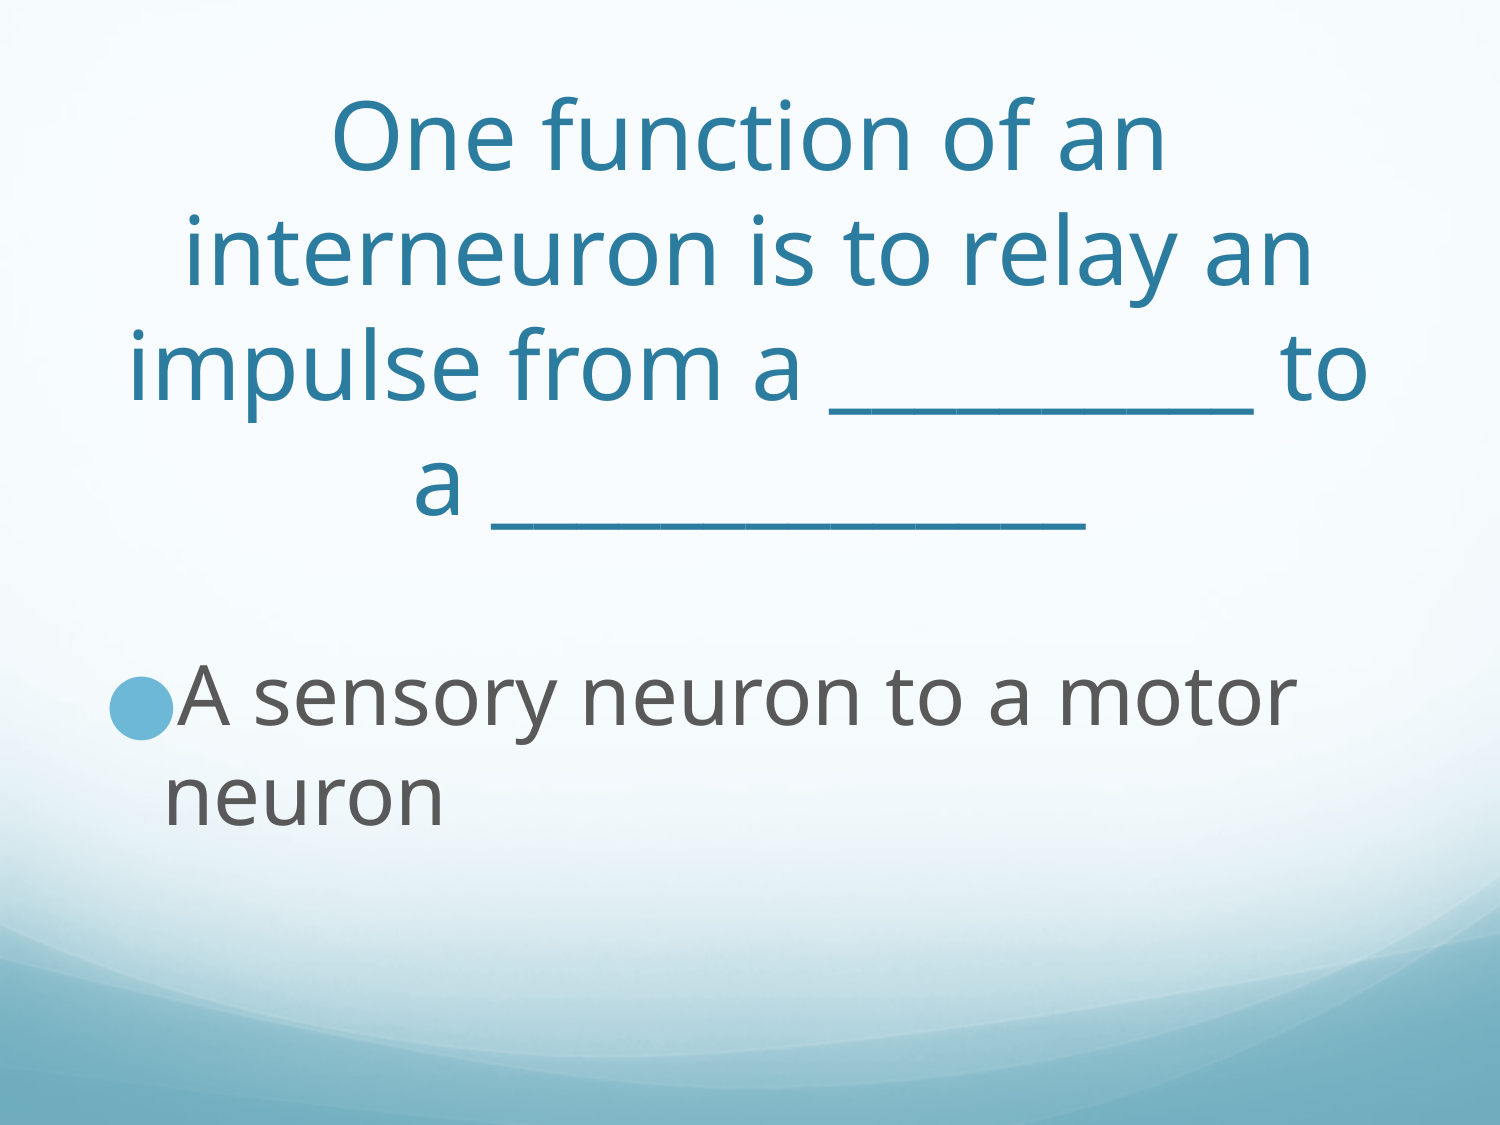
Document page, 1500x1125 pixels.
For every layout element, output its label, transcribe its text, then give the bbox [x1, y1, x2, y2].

picture [0, 0, 1500, 1125]
list A sensory neuron to a motor neuron [90, 634, 1410, 794]
title One function of an interneuron is to relay an impulse from a __________ to a ______________ [90, 17, 1410, 543]
